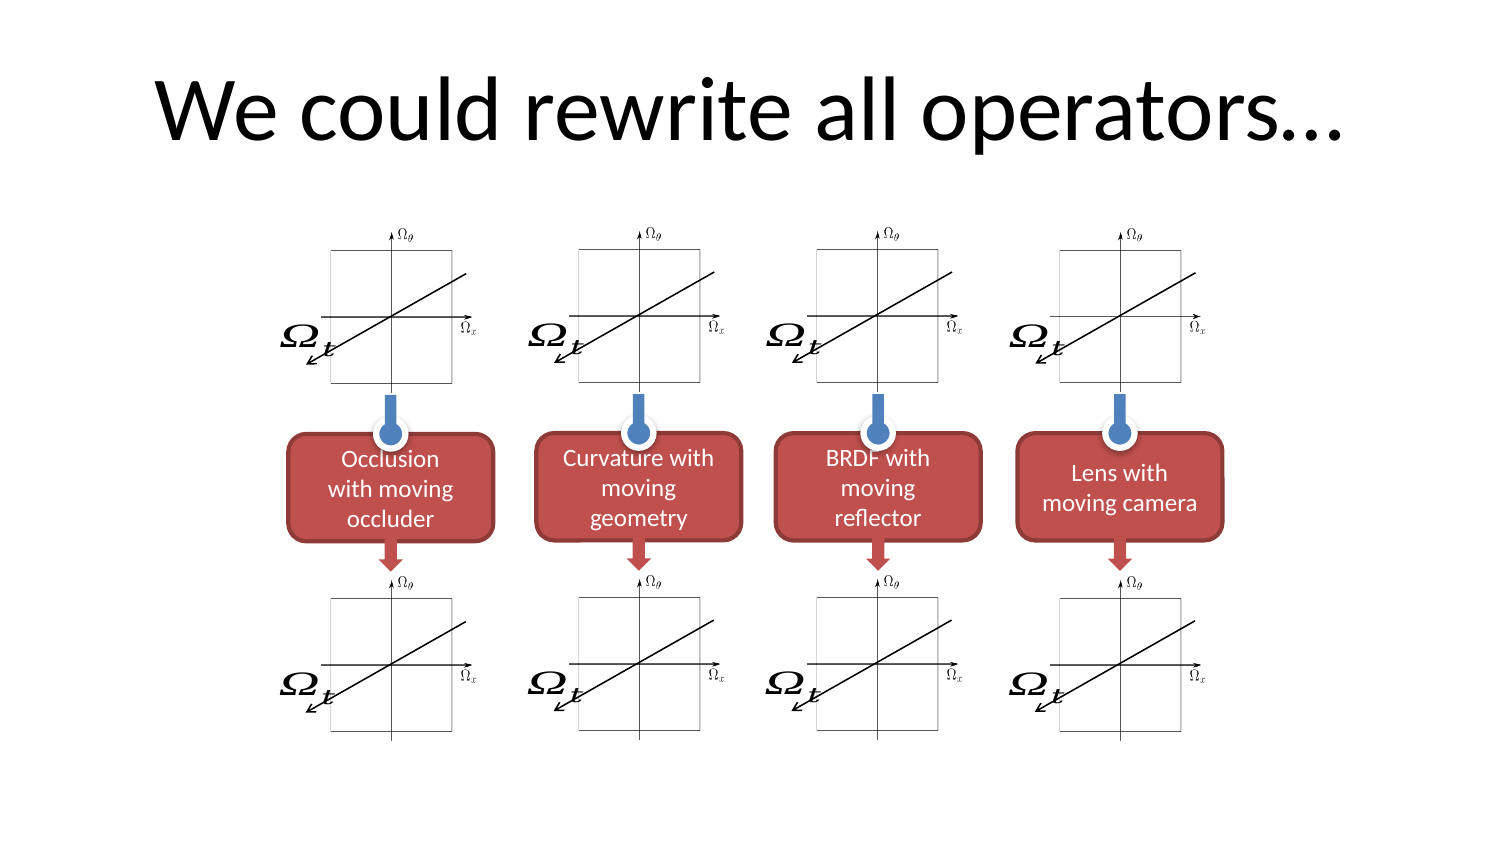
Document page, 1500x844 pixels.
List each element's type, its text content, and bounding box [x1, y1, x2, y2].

title We could rewrite all operators… [75, 33, 1425, 175]
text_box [278, 228, 476, 393]
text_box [775, 393, 981, 571]
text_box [1007, 575, 1205, 741]
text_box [764, 575, 962, 740]
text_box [526, 575, 724, 740]
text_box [536, 393, 742, 571]
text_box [526, 226, 724, 392]
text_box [1007, 227, 1206, 393]
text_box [288, 394, 494, 572]
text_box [764, 226, 962, 392]
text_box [1017, 393, 1223, 571]
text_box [278, 576, 476, 742]
